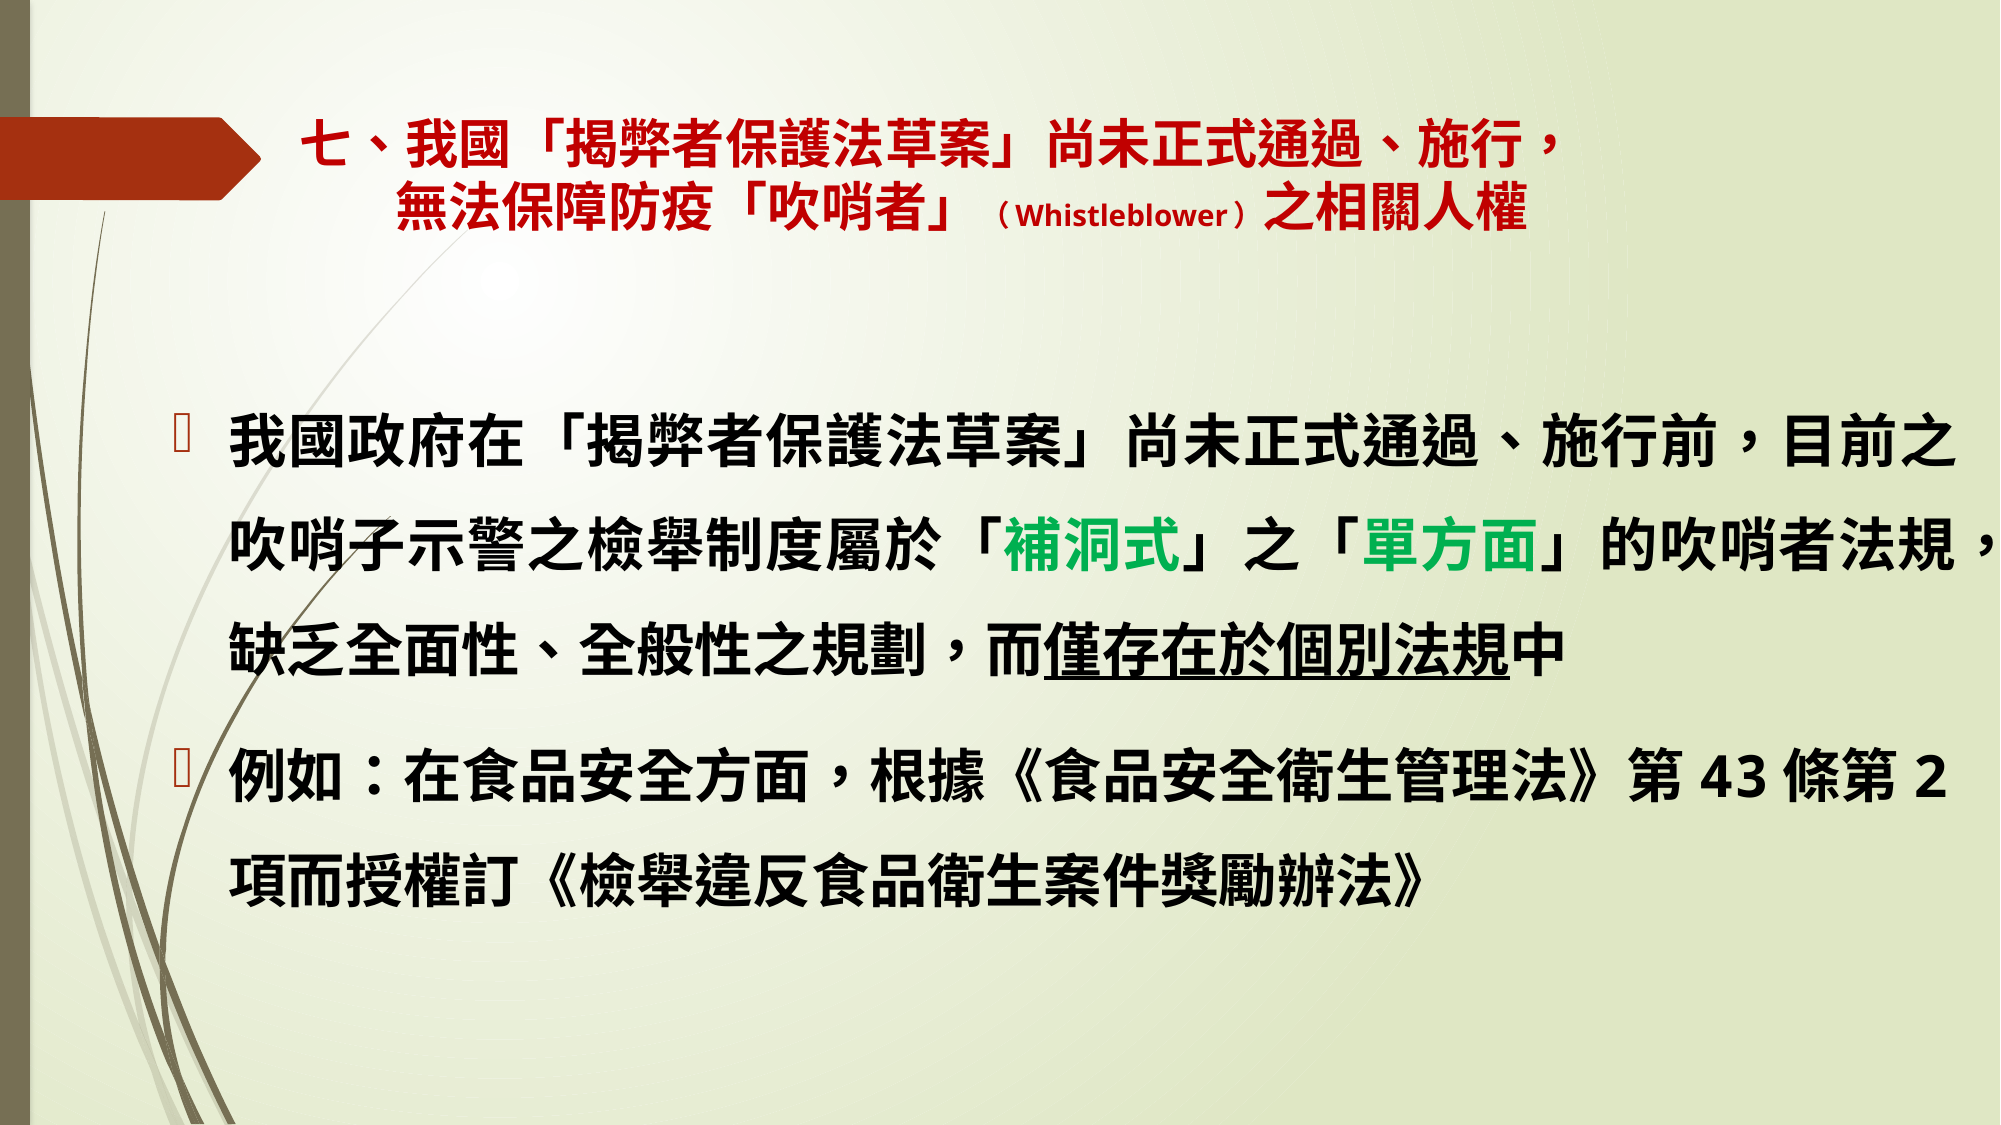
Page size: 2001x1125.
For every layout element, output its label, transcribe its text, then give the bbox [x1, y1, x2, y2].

title 七、我國「揭弊者保護法草案」尚未正式通過、施行， 無法保障防疫「吹哨者」（Whistleblower）之相關人權 [284, 102, 2000, 313]
list 我國政府在「揭弊者保護法草案」尚未正式通過、施行前，目前之吹哨子示警之檢舉制度屬於「補洞式」之「單方面」的吹哨者法規，缺乏全面性、全般性之規劃，而僅存在於個別法規中 例如：在食品安全方面，根據《食品安全衛生管理法》第43條第2項而授權訂《檢舉違反食品衛生案件獎勵辦法》 [157, 361, 1973, 1125]
